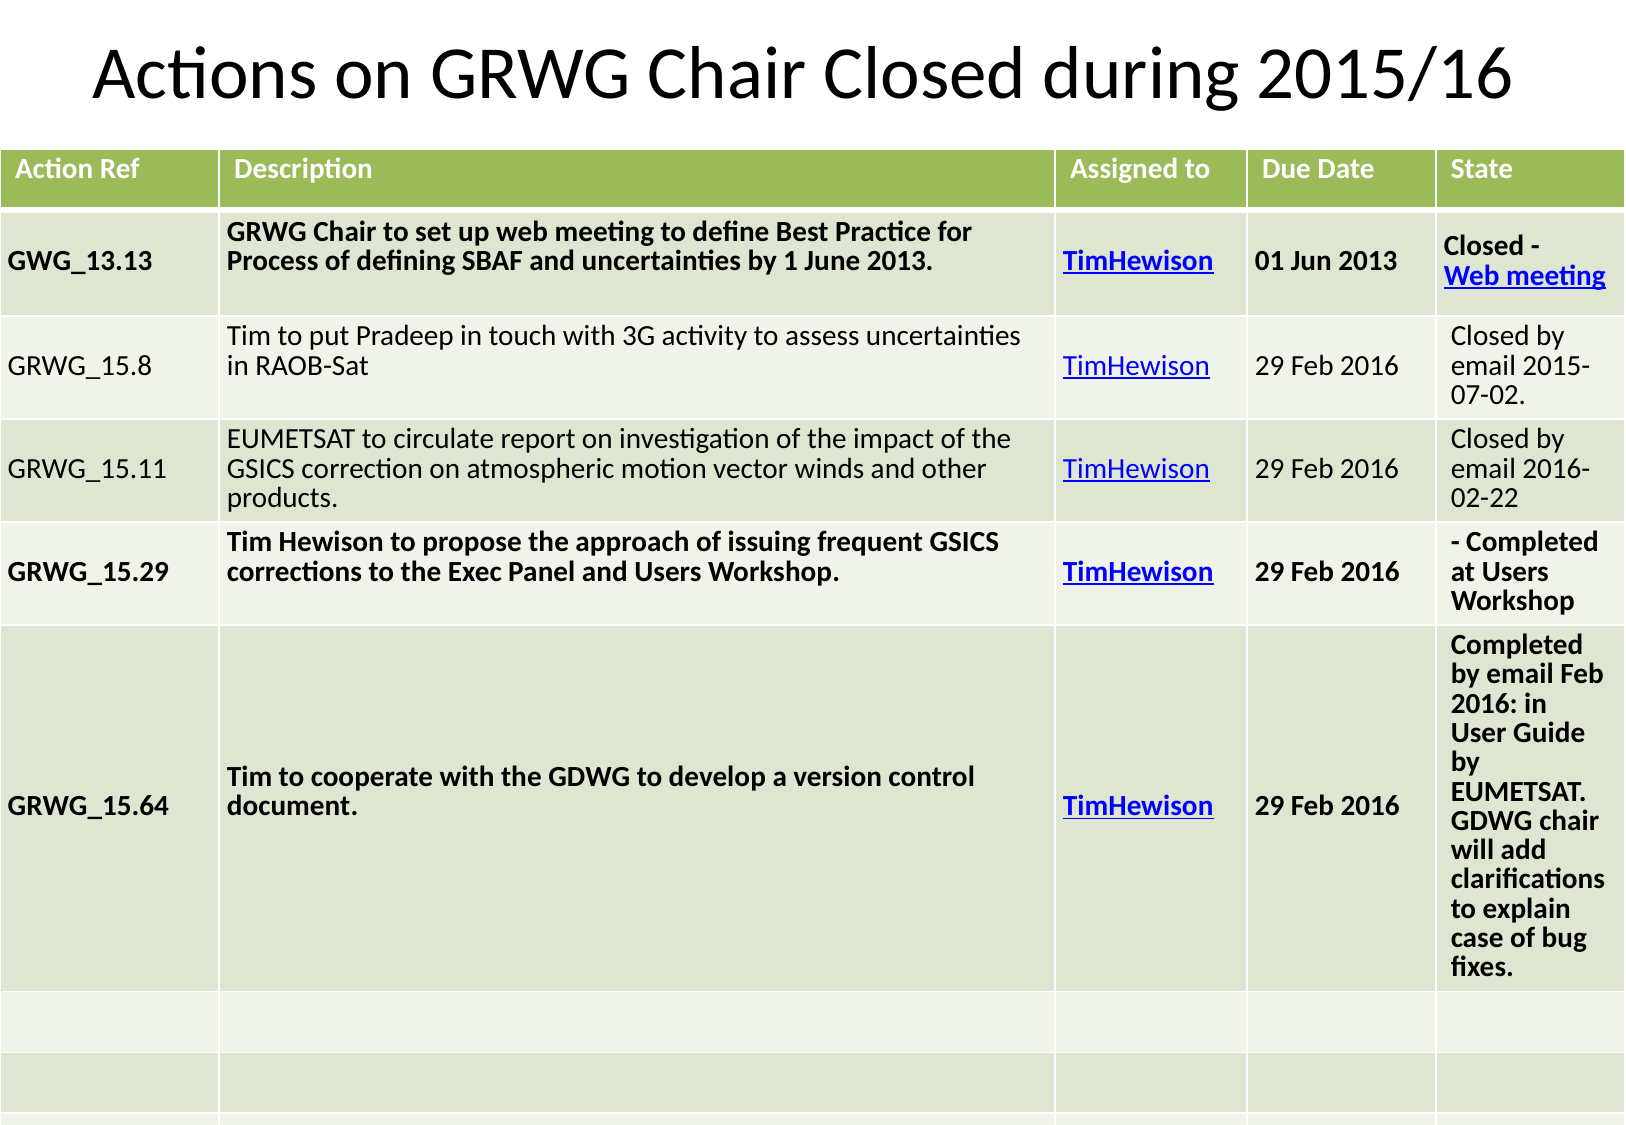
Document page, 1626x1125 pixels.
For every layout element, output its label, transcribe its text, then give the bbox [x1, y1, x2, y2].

table_cell Closed by email 2015-07-02. [1437, 317, 1624, 418]
table_cell [220, 1053, 1054, 1112]
table_cell GRWG Chair to set up web meeting to define Best Practice for Process of defining SBAF and uncertainties by 1 June 2013. [220, 213, 1054, 315]
table_cell EUMETSAT to circulate report on investigation of the impact of the GSICS correction on atmospheric motion vector winds and other products. [220, 420, 1054, 521]
table_cell TimHewison [1056, 626, 1246, 991]
table_cell Completed by email Feb 2016: in User Guide by EUMETSAT. GDWG chair will add clarifications to explain case of bug fixes. [1437, 626, 1624, 991]
table_cell [1056, 1053, 1246, 1112]
table_cell Tim to cooperate with the GDWG to develop a version control document. [220, 626, 1054, 991]
table_cell Closed by email 2016-02-22 [1437, 420, 1624, 521]
table_cell GRWG_15.29 [1, 523, 218, 624]
table_cell [1, 1114, 218, 1125]
table_cell [1056, 992, 1246, 1052]
table_header State [1437, 150, 1624, 207]
table_cell Tim to put Pradeep in touch with 3G activity to assess uncertainties in RAOB-Sat [220, 317, 1054, 418]
table_cell 29 Feb 2016 [1248, 626, 1435, 991]
table_cell [220, 992, 1054, 1052]
table_cell Closed - Web meeting [1437, 213, 1624, 315]
table_header Due Date [1248, 150, 1435, 207]
table_cell 29 Feb 2016 [1248, 523, 1435, 624]
table_cell 29 Feb 2016 [1248, 420, 1435, 521]
table_header Description [220, 150, 1054, 207]
table_cell GWG_13.13 [1, 213, 218, 315]
table_cell TimHewison [1056, 317, 1246, 418]
table_cell TimHewison [1056, 420, 1246, 521]
table_cell GRWG_15.64 [1, 626, 218, 991]
table_cell Tim Hewison to propose the approach of issuing frequent GSICS corrections to the Exec Panel and Users Workshop. [220, 523, 1054, 624]
table_cell [1437, 1053, 1624, 1112]
table_cell [1437, 1114, 1624, 1125]
table_cell [1437, 992, 1624, 1052]
table_cell 29 Feb 2016 [1248, 317, 1435, 418]
table_cell [220, 1114, 1054, 1125]
table_cell - Completed at Users Workshop [1437, 523, 1624, 624]
table_cell [1248, 992, 1435, 1052]
table_cell [1248, 1053, 1435, 1112]
table_cell [1248, 1114, 1435, 1125]
table_cell GRWG_15.8 [1, 317, 218, 418]
table_cell [1, 1053, 218, 1112]
table_header Action Ref [1, 150, 218, 207]
table_cell TimHewison [1056, 213, 1246, 315]
table_cell [1, 992, 218, 1052]
table_cell GRWG_15.11 [1, 420, 218, 521]
table_cell [1056, 1114, 1246, 1125]
table_header Assigned to [1056, 150, 1246, 207]
table_cell TimHewison [1056, 523, 1246, 624]
table_cell 01 Jun 2013 [1248, 213, 1435, 315]
title Actions on GRWG Chair Closed during 2015/16 [0, 0, 1608, 139]
